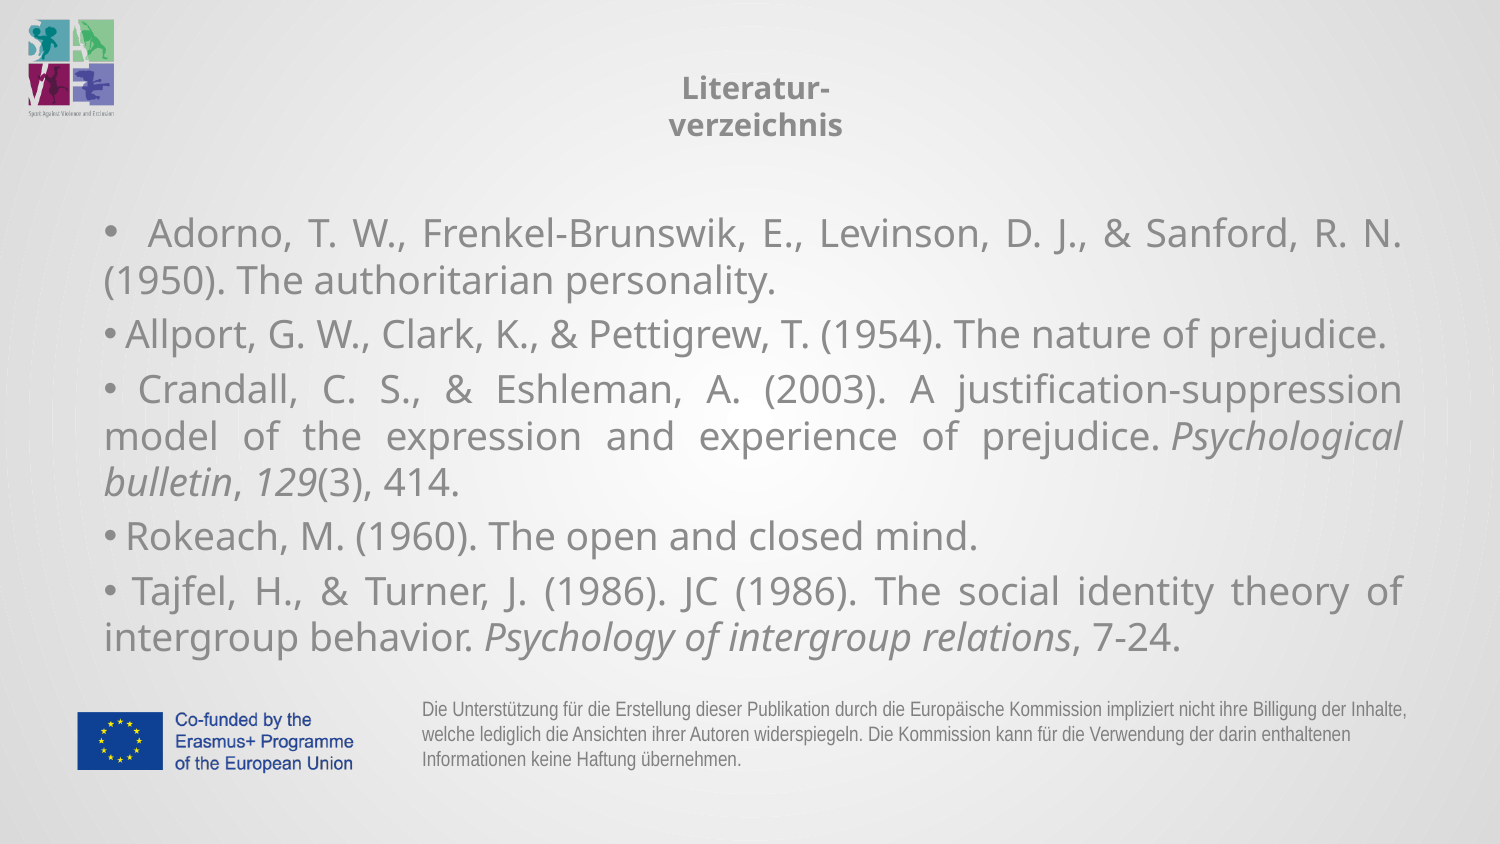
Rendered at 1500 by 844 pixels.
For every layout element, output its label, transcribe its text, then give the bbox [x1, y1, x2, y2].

subtitle Literatur-verzeichnis [599, 61, 913, 151]
text_box Adorno, T. W., Frenkel-Brunswik, E., Levinson, D. J., & Sanford, R. N. (1950). The authoritarian personality. Allport, G. W., Clark, K., & Pettigrew, T. (1954). The nature of prejudice. Crandall, C. S., & Eshleman, A. (2003). A justification-suppression model of the expression and experience of prejudice. Psychological bulletin, 129(3), 414. Rokeach, M. (1960). The open and closed mind. Tajfel, H., & Turner, J. (1986). JC (1986). The social identity theory of intergroup behavior. Psychology of intergroup relations, 7-24. [88, 197, 1418, 704]
text_box Die Unterstützung für die Erstellung dieser Publikation durch die Europäische Kommission impliziert nicht ihre Billigung der Inhalte, welche lediglich die Ansichten ihrer Autoren widerspiegeln. Die Kommission kann für die Verwendung der darin enthaltenen Informationen keine Haftung übernehmen. [407, 688, 1447, 778]
picture [0, 0, 142, 142]
picture [61, 695, 375, 786]
